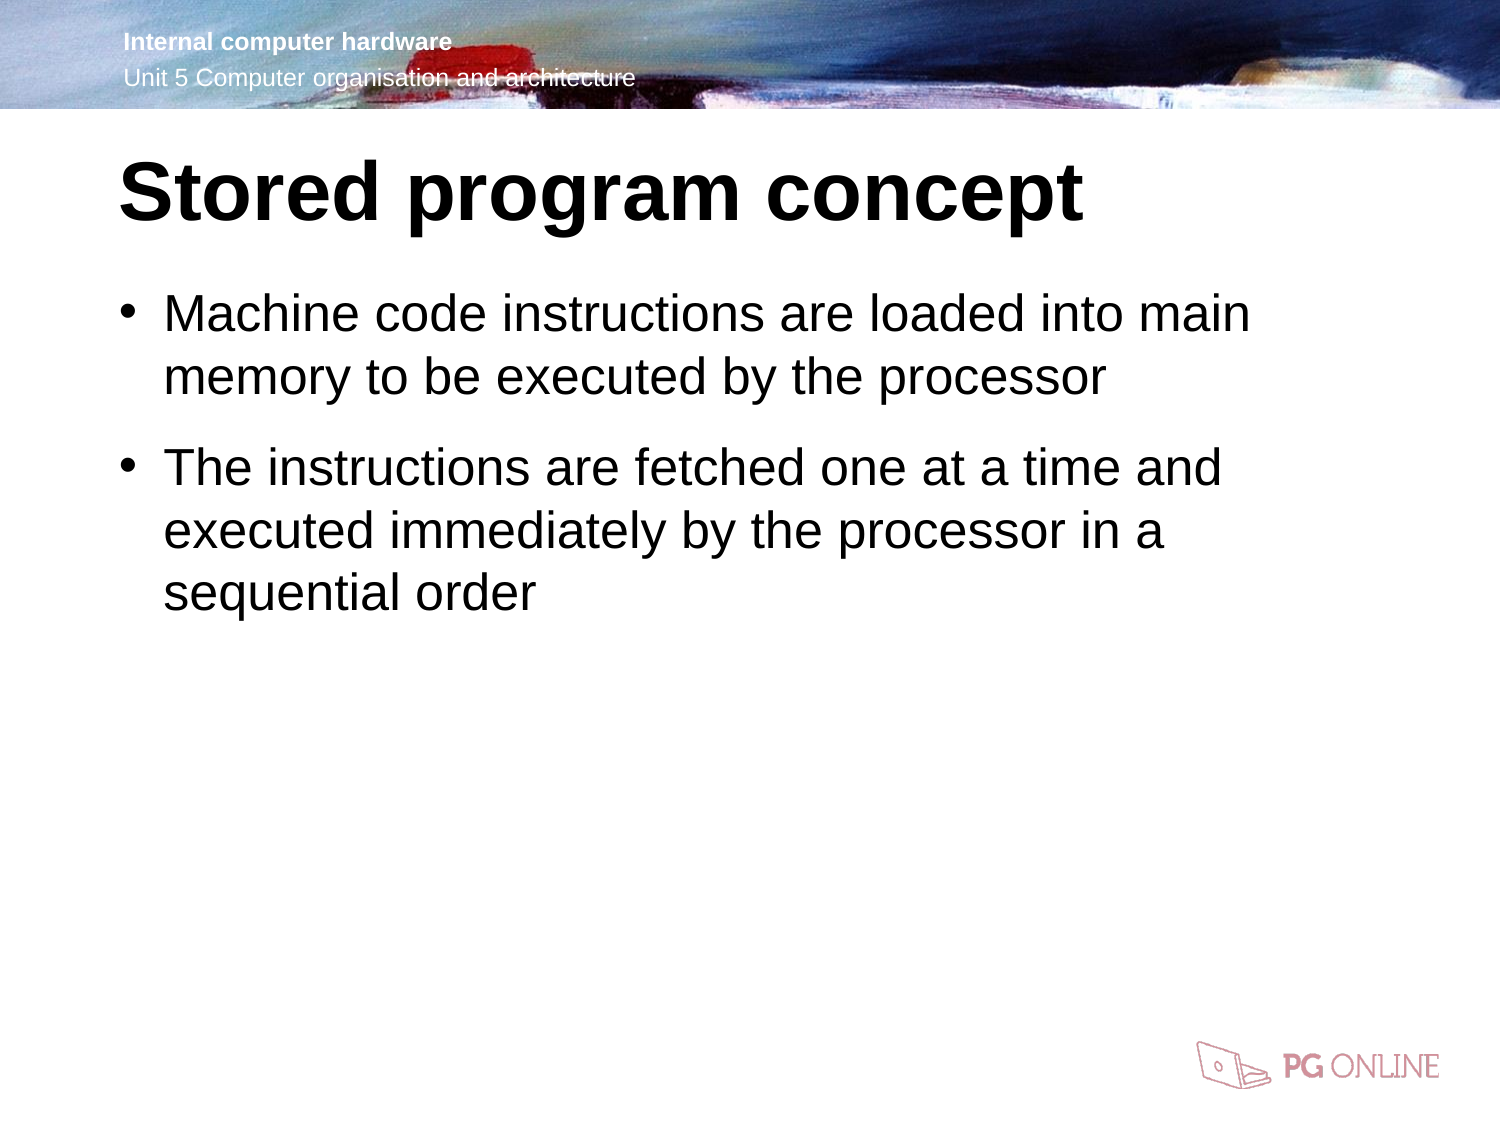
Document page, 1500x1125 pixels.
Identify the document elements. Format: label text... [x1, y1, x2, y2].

list Machine code instructions are loaded into main memory to be executed by the processor The instructions are fetched one at a time and executed immediately by the processor in a sequential order [118, 279, 1398, 847]
picture [0, 0, 1500, 109]
list Stored program concept [118, 148, 1401, 259]
